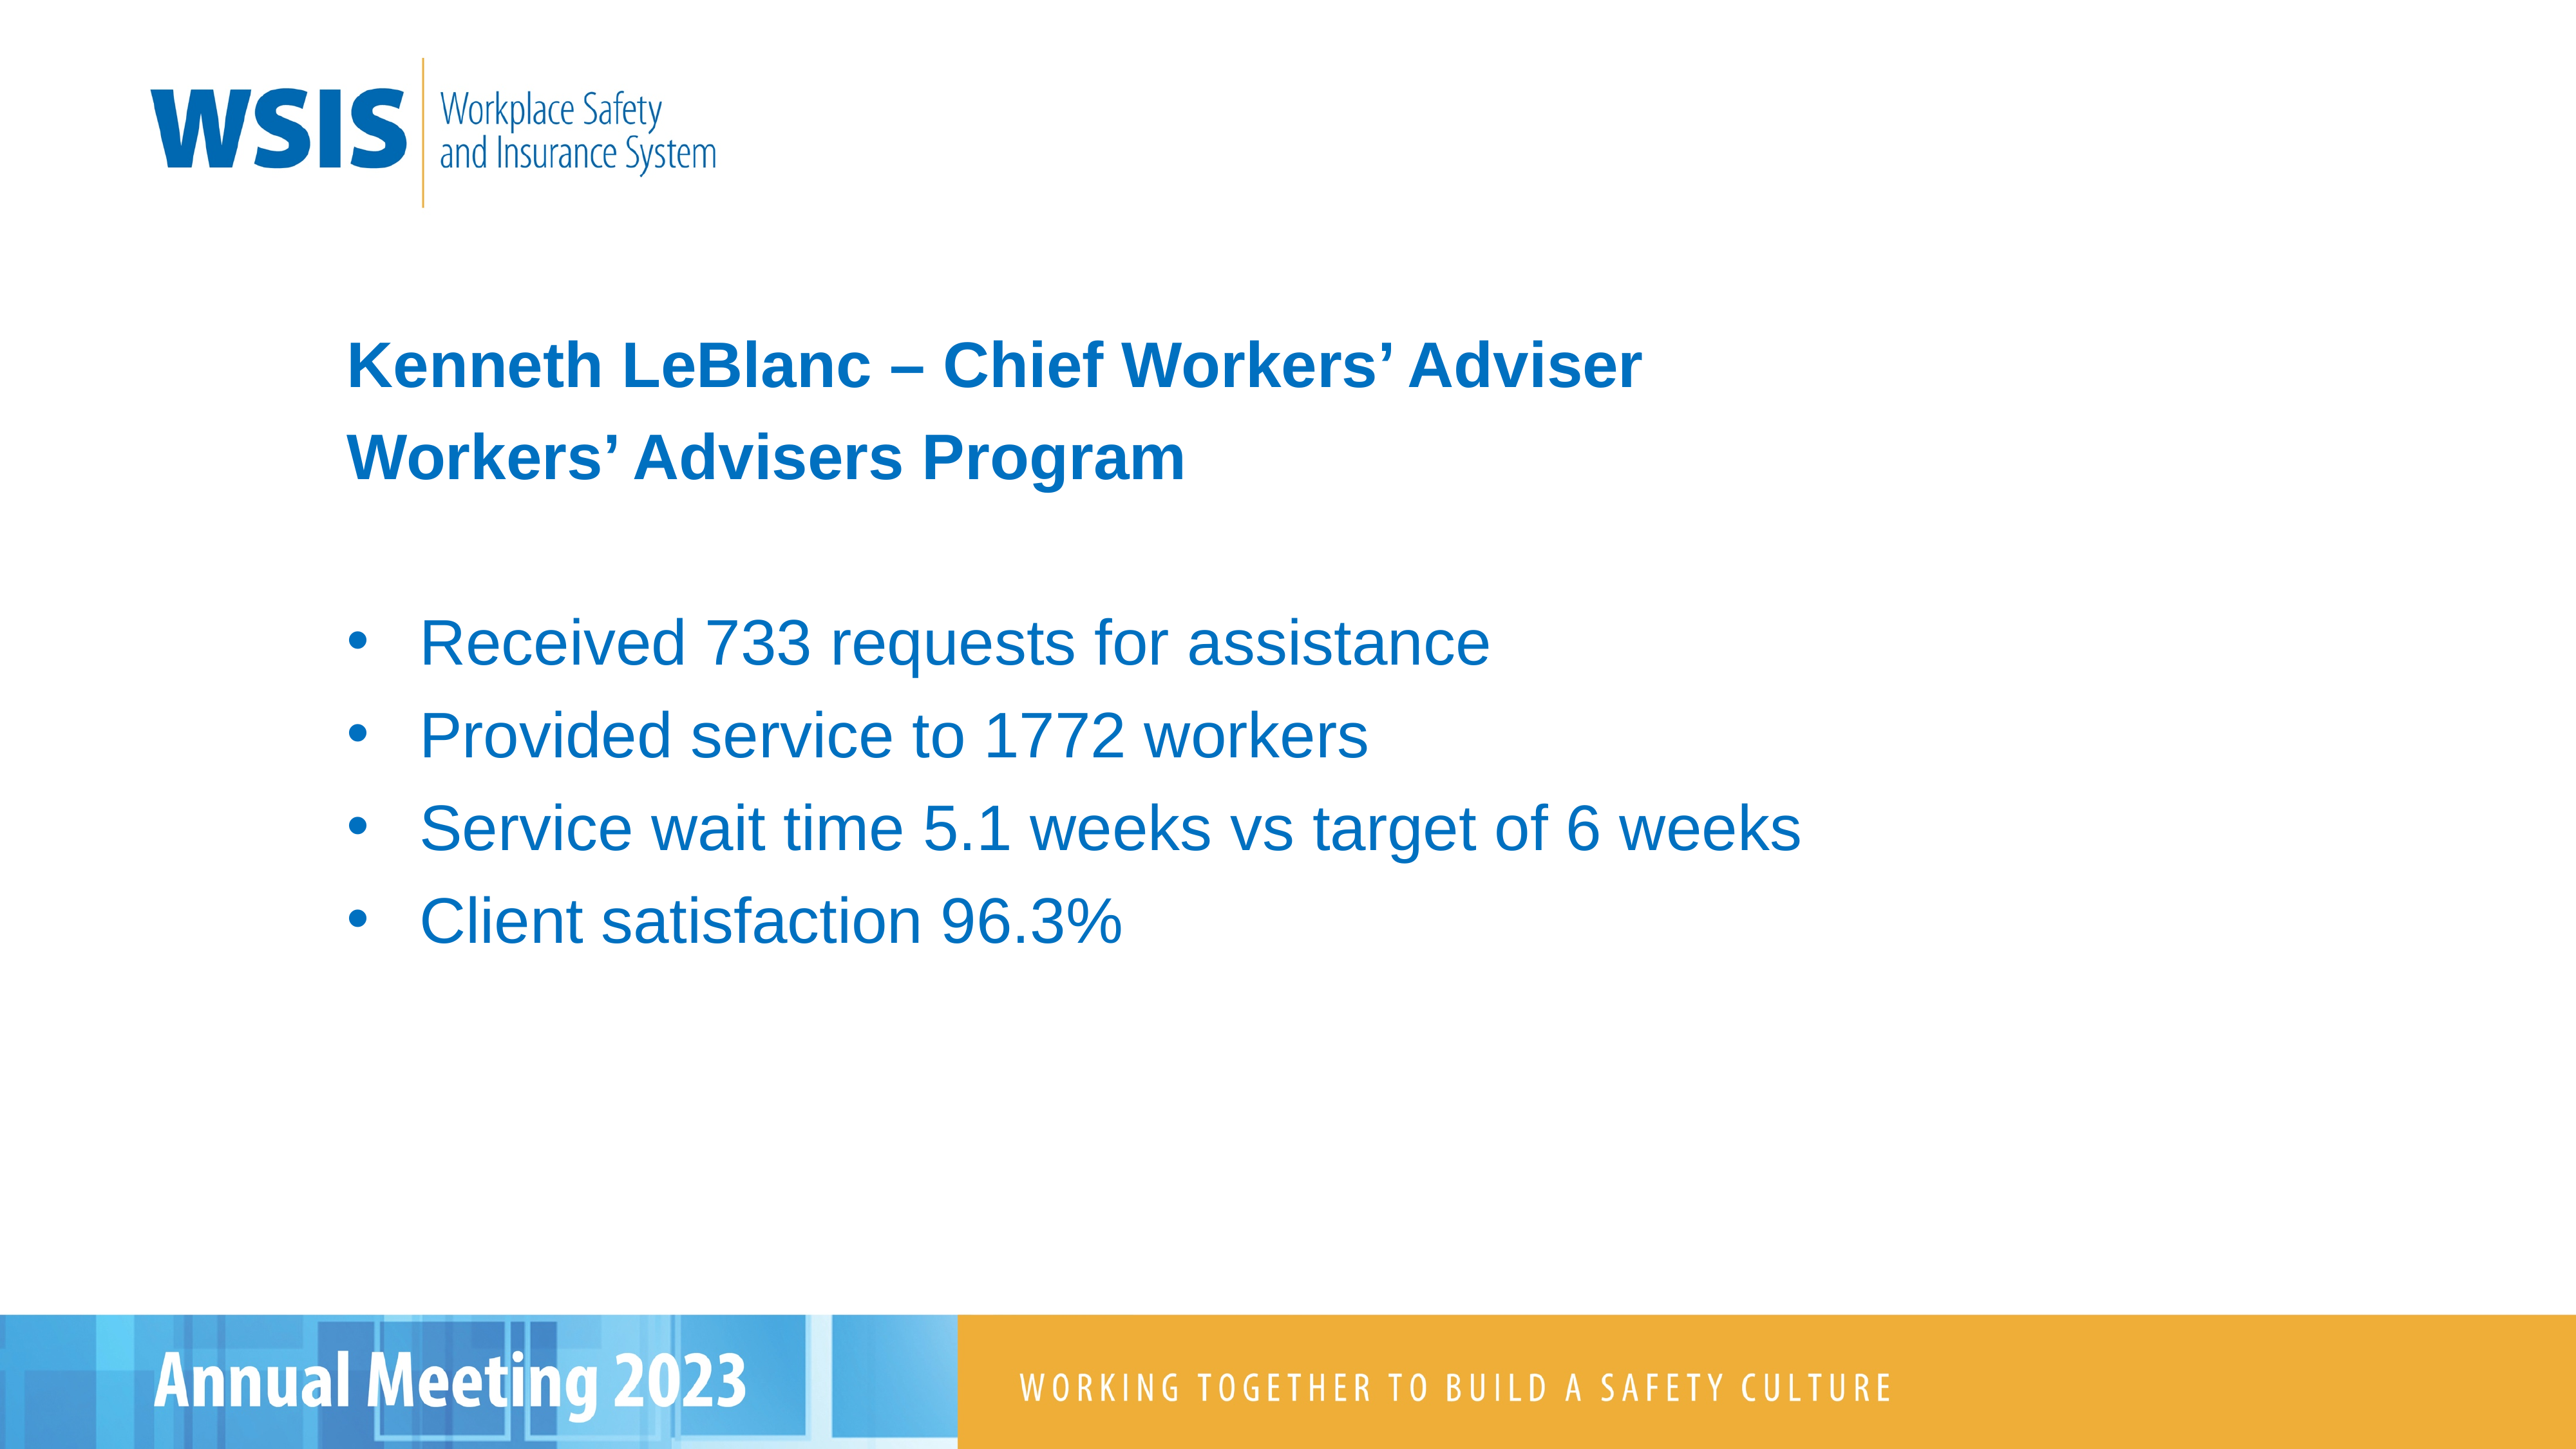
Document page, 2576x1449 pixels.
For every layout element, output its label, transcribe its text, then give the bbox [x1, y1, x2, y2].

picture [0, 0, 2576, 1449]
text_box Kenneth LeBlanc – Chief Workers’ Adviser Workers’ Advisers Program Received 733 requests for assistance Provided service to 1772 workers Service wait time 5.1 weeks vs target of 6 weeks Client satisfaction 96.3% [337, 302, 2468, 1054]
